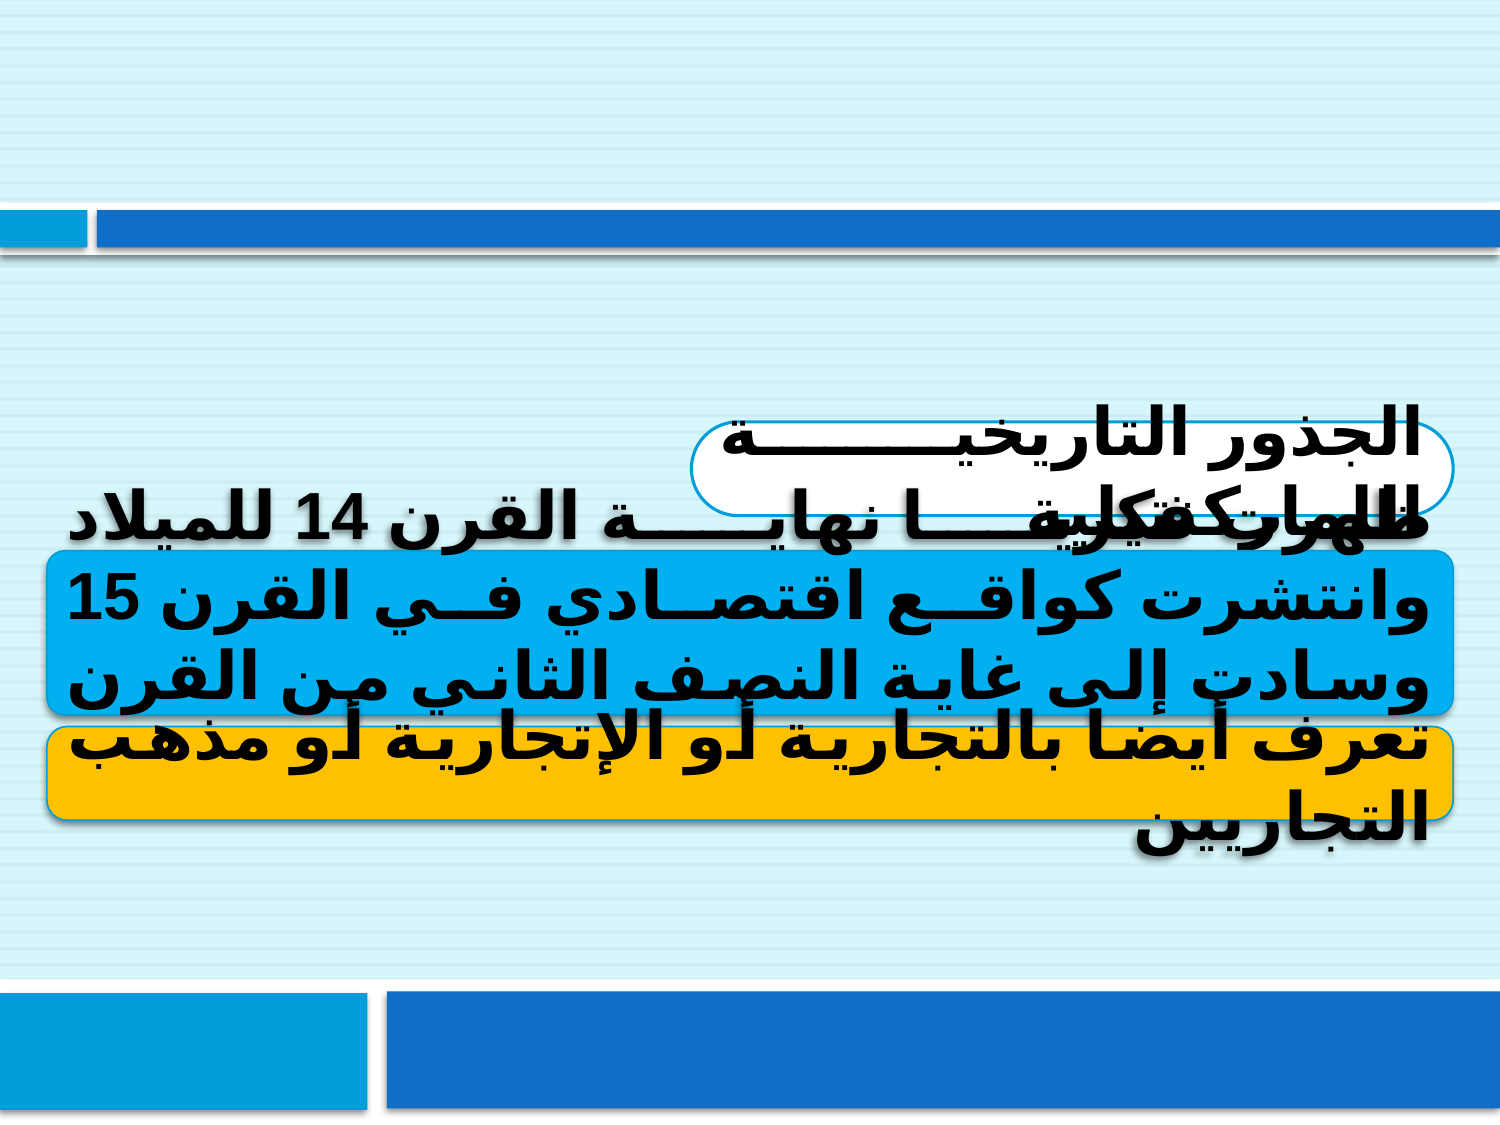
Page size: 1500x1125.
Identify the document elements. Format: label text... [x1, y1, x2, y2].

text_box ظهرت فكريا نهاية القرن 14 للميلاد وانتشرت كواقع اقتصادي في القرن 15 وسادت إلى غاية النصف الثاني من القرن 18 [46, 549, 1454, 716]
text_box تعرف أيضا بالتجارية أو الإتجارية أو مذهب التجاريين [46, 725, 1454, 822]
text_box الجذور التاريخية اللماركنتيلية [689, 420, 1455, 518]
